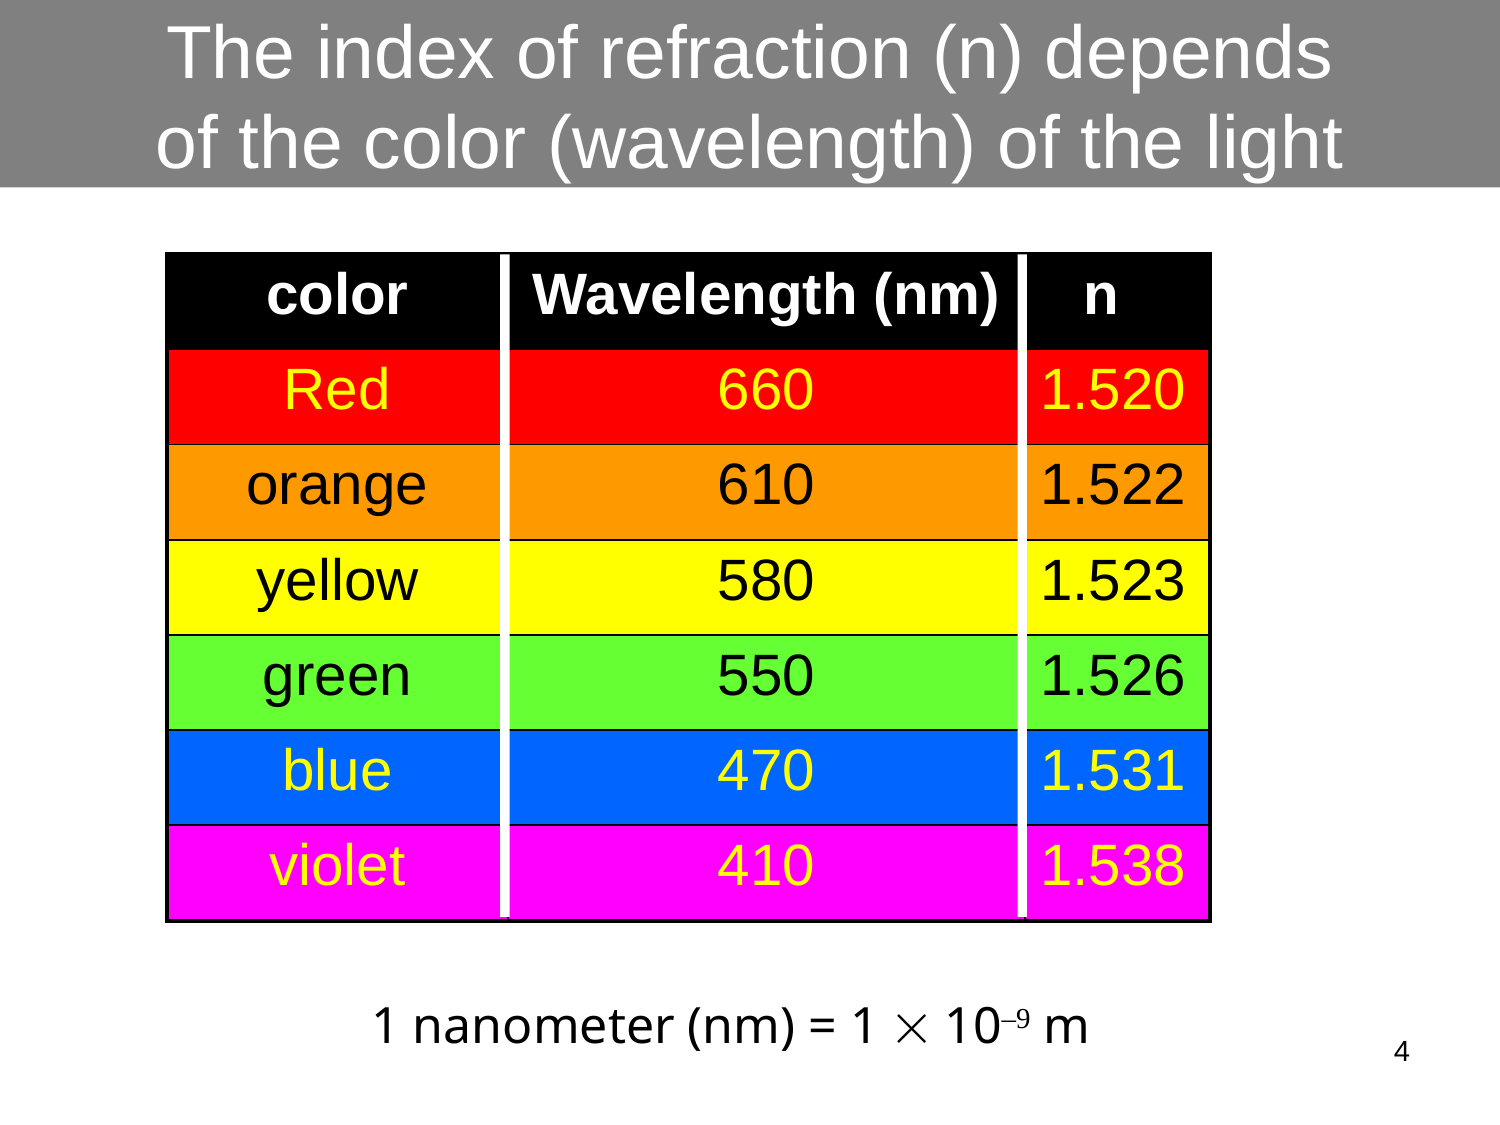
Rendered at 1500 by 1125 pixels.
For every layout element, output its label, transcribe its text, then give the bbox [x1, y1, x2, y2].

table_cell 550 [509, 636, 1022, 729]
table_header Wavelength (nm) [509, 256, 1022, 349]
table_cell 1.523 [1026, 541, 1208, 634]
table_cell 1.531 [1026, 731, 1208, 824]
table_cell orange [169, 445, 504, 539]
table_cell blue [169, 731, 504, 824]
table_cell yellow [169, 541, 504, 634]
table_cell 580 [509, 541, 1022, 634]
table_cell 470 [509, 731, 1022, 824]
table_cell 1.526 [1026, 636, 1208, 729]
table_cell green [169, 636, 504, 729]
text_box 1 nanometer (nm) = 1  10–9 m [356, 985, 1106, 1061]
table_cell violet [169, 826, 507, 919]
table_cell 410 [509, 826, 1024, 919]
table_cell Red [169, 350, 504, 444]
table_cell 1.520 [1026, 350, 1208, 444]
table_cell 610 [509, 445, 1022, 539]
table_cell 1.522 [1026, 445, 1208, 539]
title The index of refraction (n) depends of the color (wavelength) of the light [0, 0, 1500, 188]
table_cell 1.538 [1026, 826, 1208, 919]
table_header n [1026, 256, 1208, 349]
table_header color [169, 256, 504, 349]
table_cell 660 [509, 350, 1022, 444]
slide_number 4 [1074, 1024, 1425, 1103]
